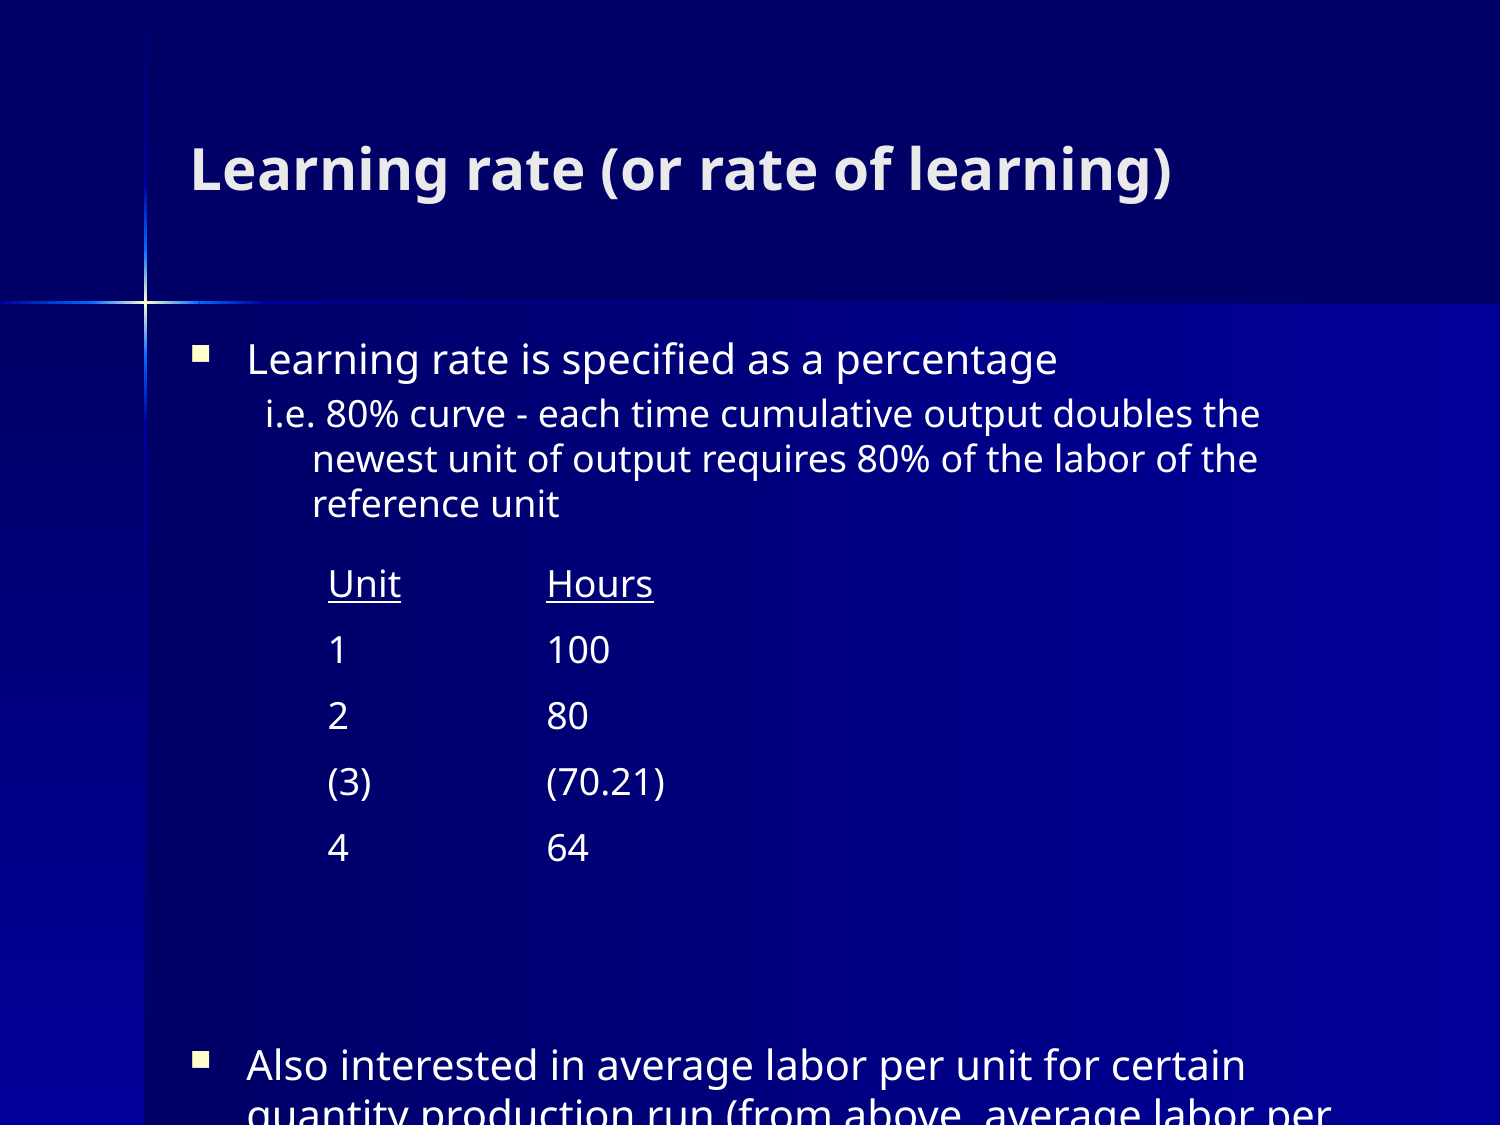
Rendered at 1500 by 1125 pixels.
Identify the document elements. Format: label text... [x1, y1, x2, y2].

table_header Unit [313, 550, 531, 616]
table_cell 64 [531, 814, 750, 880]
table_cell 100 [531, 616, 750, 682]
table_cell 4 [313, 814, 531, 880]
table_cell 80 [531, 682, 750, 748]
title Learning rate (or rate of learning) [174, 49, 1413, 286]
list Learning rate is specified as a percentage i.e. 80% curve - each time cumulative output doubles the newest unit of output requires 80% of the labor of the reference unit Also interested in average labor per unit for certain quantity production run (from above, average labor per unit assuming 4 units is 78.55 hours) [174, 324, 1413, 1001]
table_cell 1 [313, 616, 531, 682]
table_header Hours [531, 550, 750, 616]
table_cell (70.21) [531, 748, 750, 814]
table_cell 2 [313, 682, 531, 748]
table_cell (3) [313, 748, 531, 814]
